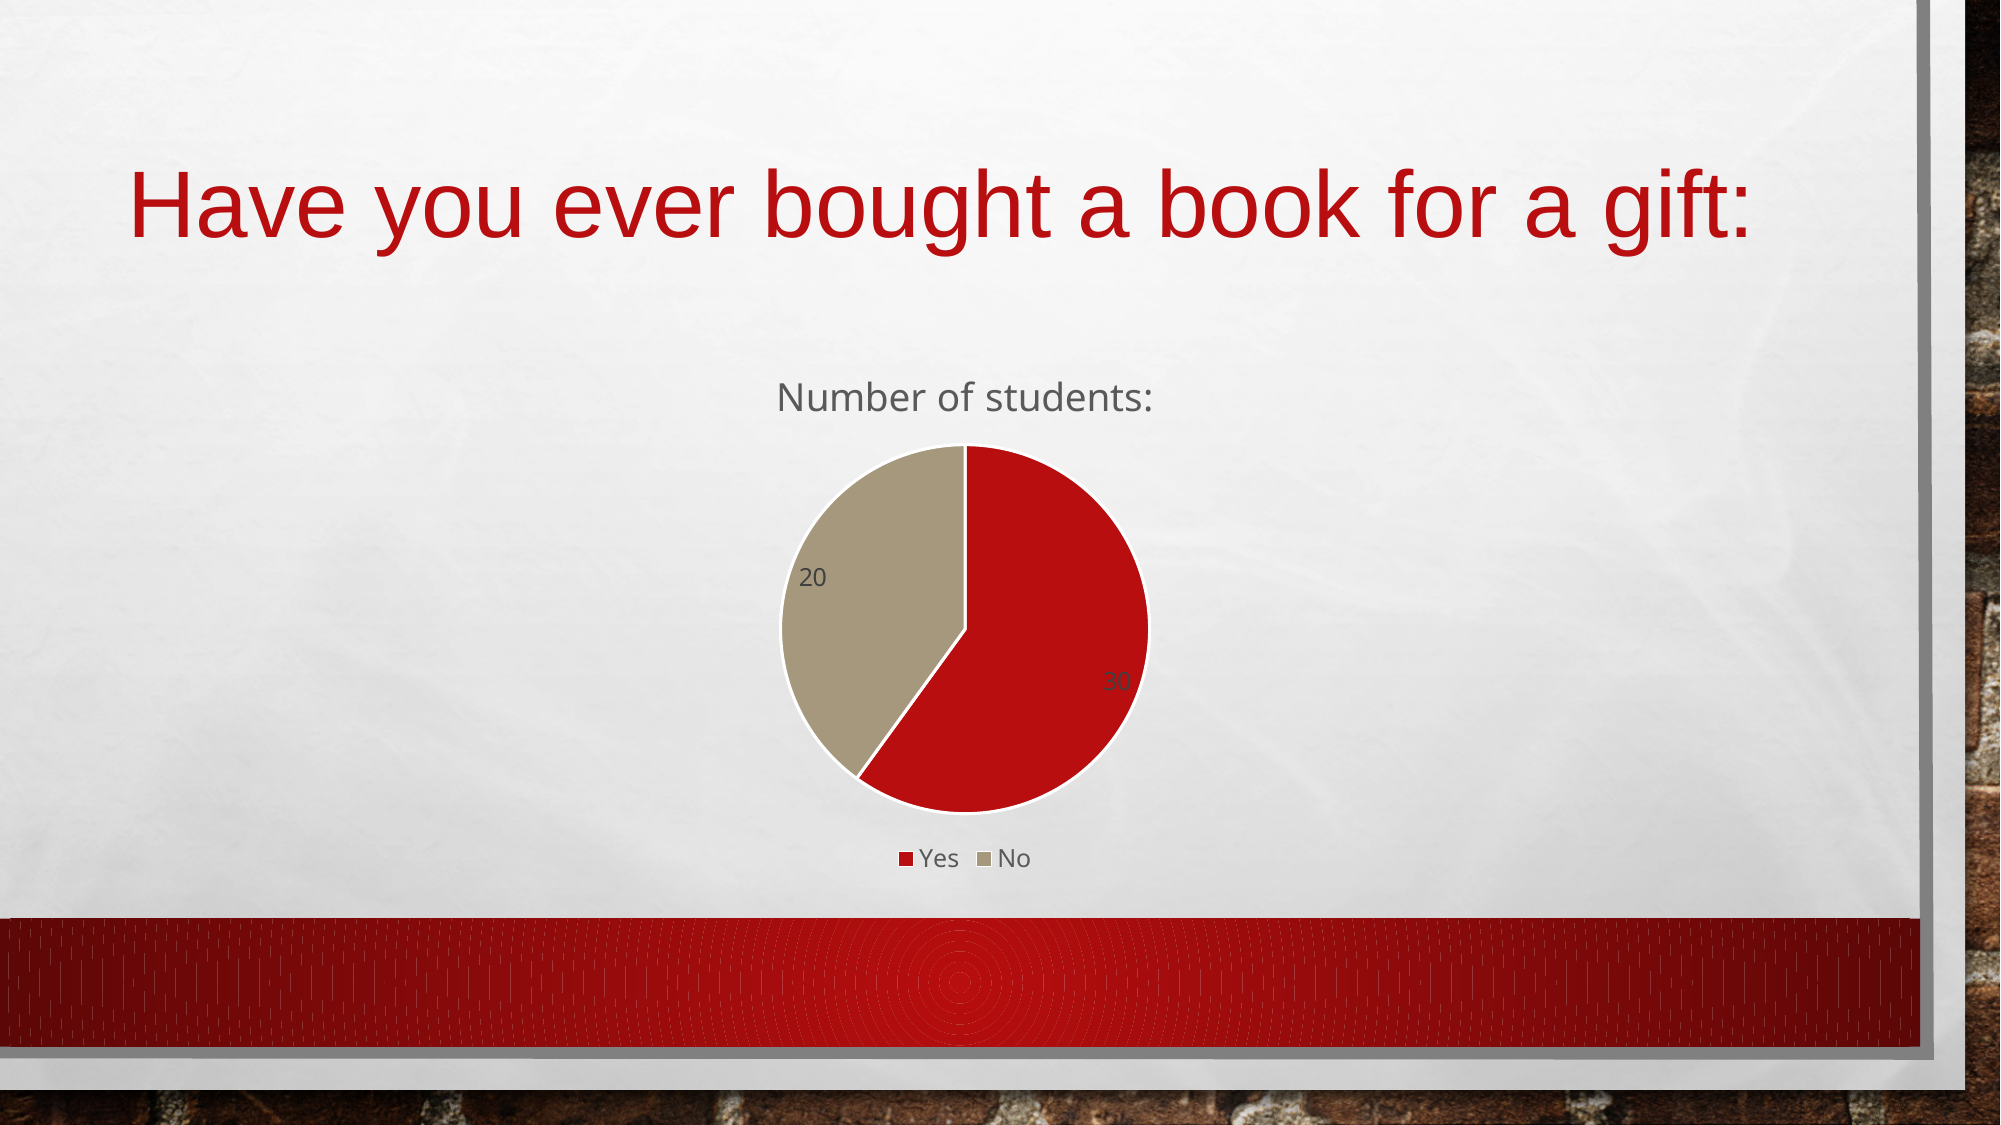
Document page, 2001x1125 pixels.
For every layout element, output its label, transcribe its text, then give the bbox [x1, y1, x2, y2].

title Have you ever bought a book for a gift: [112, 112, 1818, 302]
picture [0, 0, 2000, 1125]
chart [112, 338, 1818, 883]
